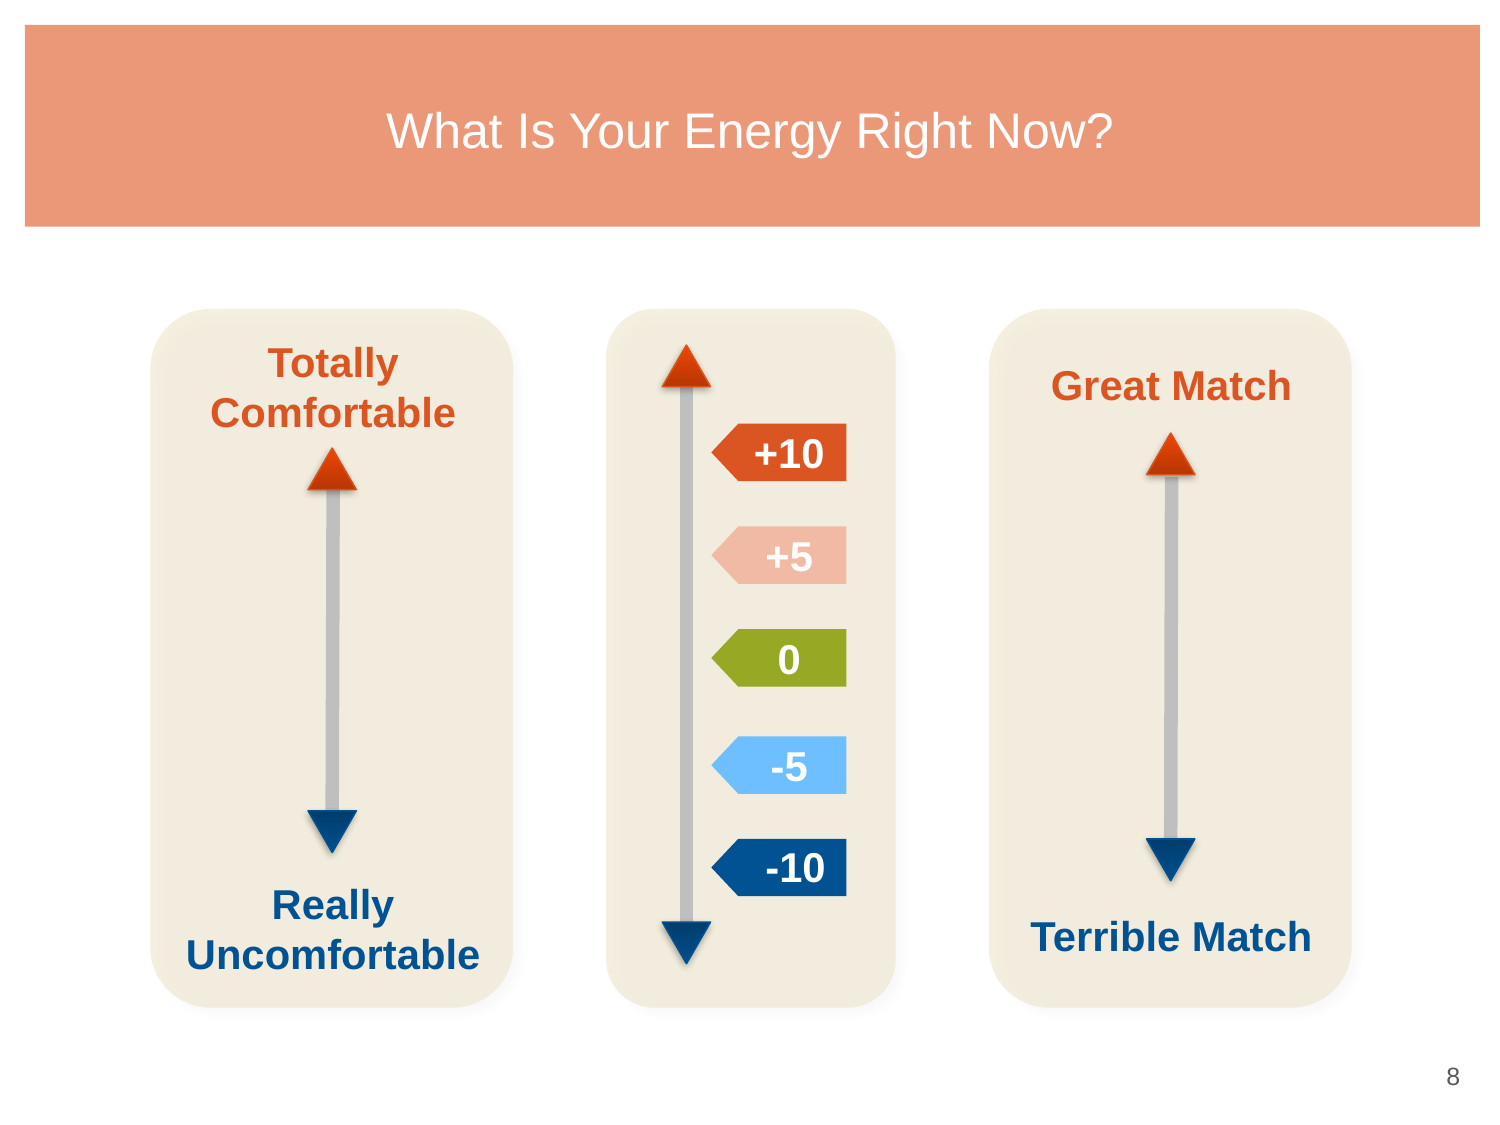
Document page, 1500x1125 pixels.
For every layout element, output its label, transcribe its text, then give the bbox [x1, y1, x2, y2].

slide_number 7 [1125, 1052, 1475, 1100]
title What Is Your Energy Right Now? [75, 45, 1425, 213]
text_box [150, 308, 1352, 1008]
